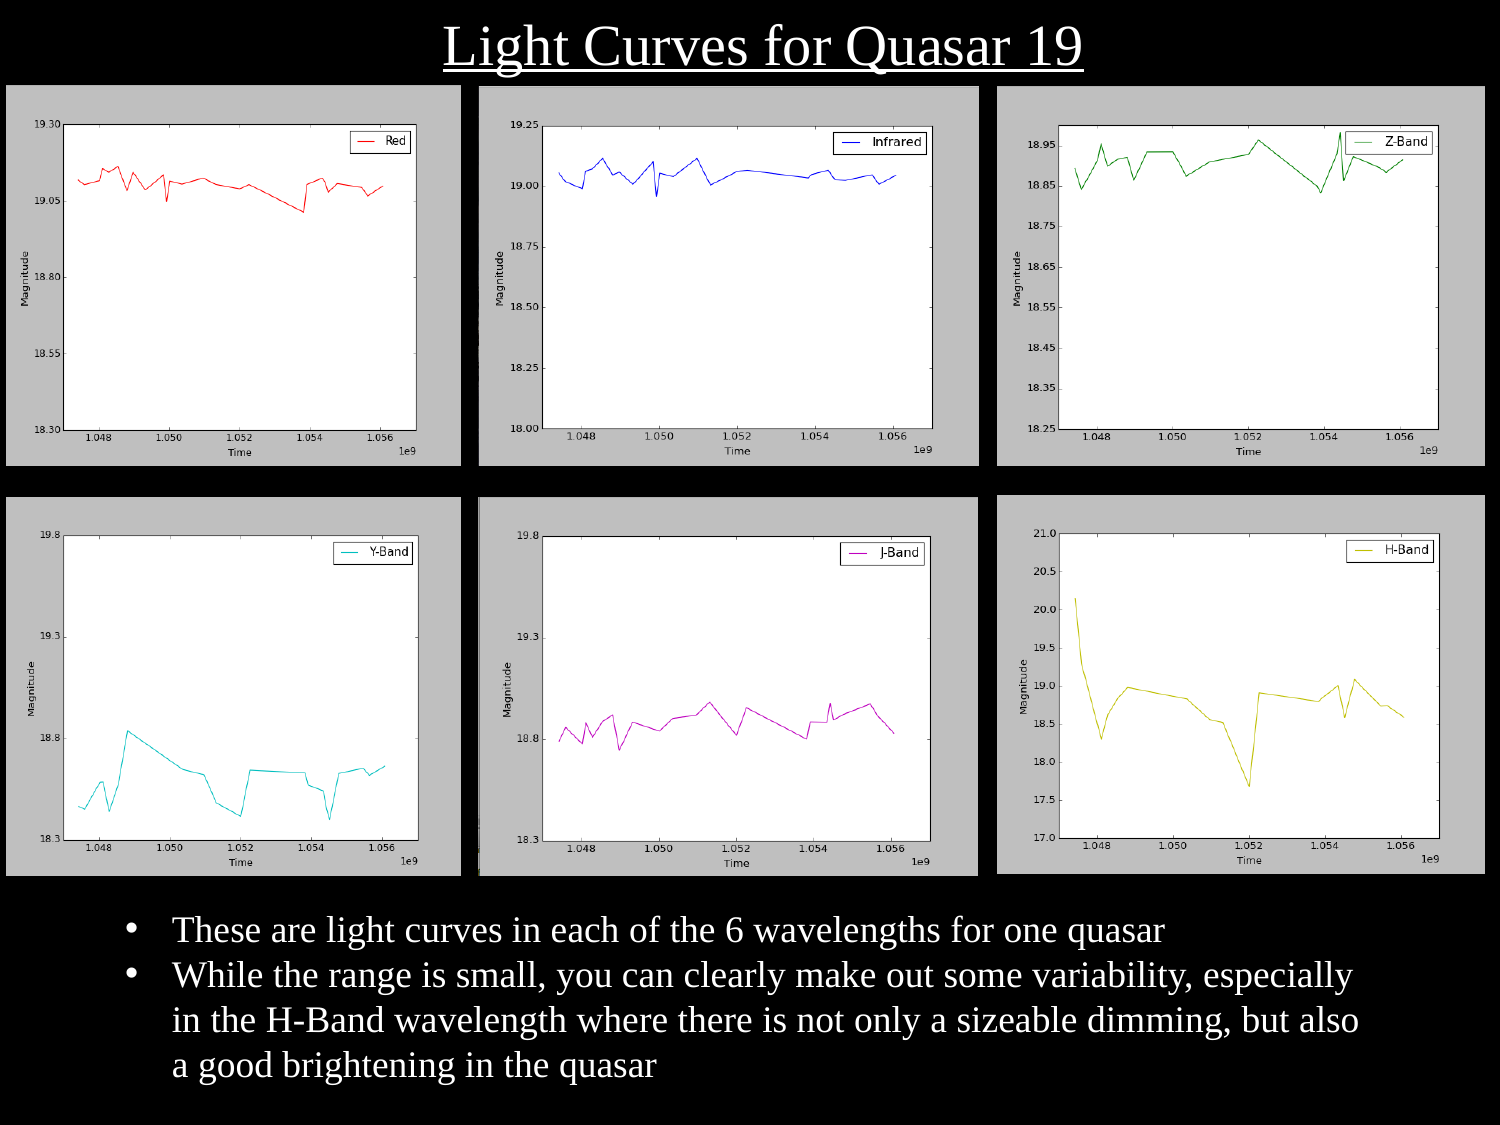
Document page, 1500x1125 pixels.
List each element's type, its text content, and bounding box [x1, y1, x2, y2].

picture [997, 86, 1485, 466]
picture [997, 495, 1485, 874]
text_box Light Curves for Quasar 19 [428, 0, 1100, 85]
picture [477, 497, 978, 876]
picture [5, 497, 462, 876]
picture [477, 86, 979, 466]
picture [5, 85, 462, 466]
text_box These are light curves in each of the 6 wavelengths for one quasar While the range is small, you can clearly make out some variability, especially in the H-Band wavelength where there is not only a sizeable dimming, but also a good brightening in the quasar [110, 897, 1393, 1093]
